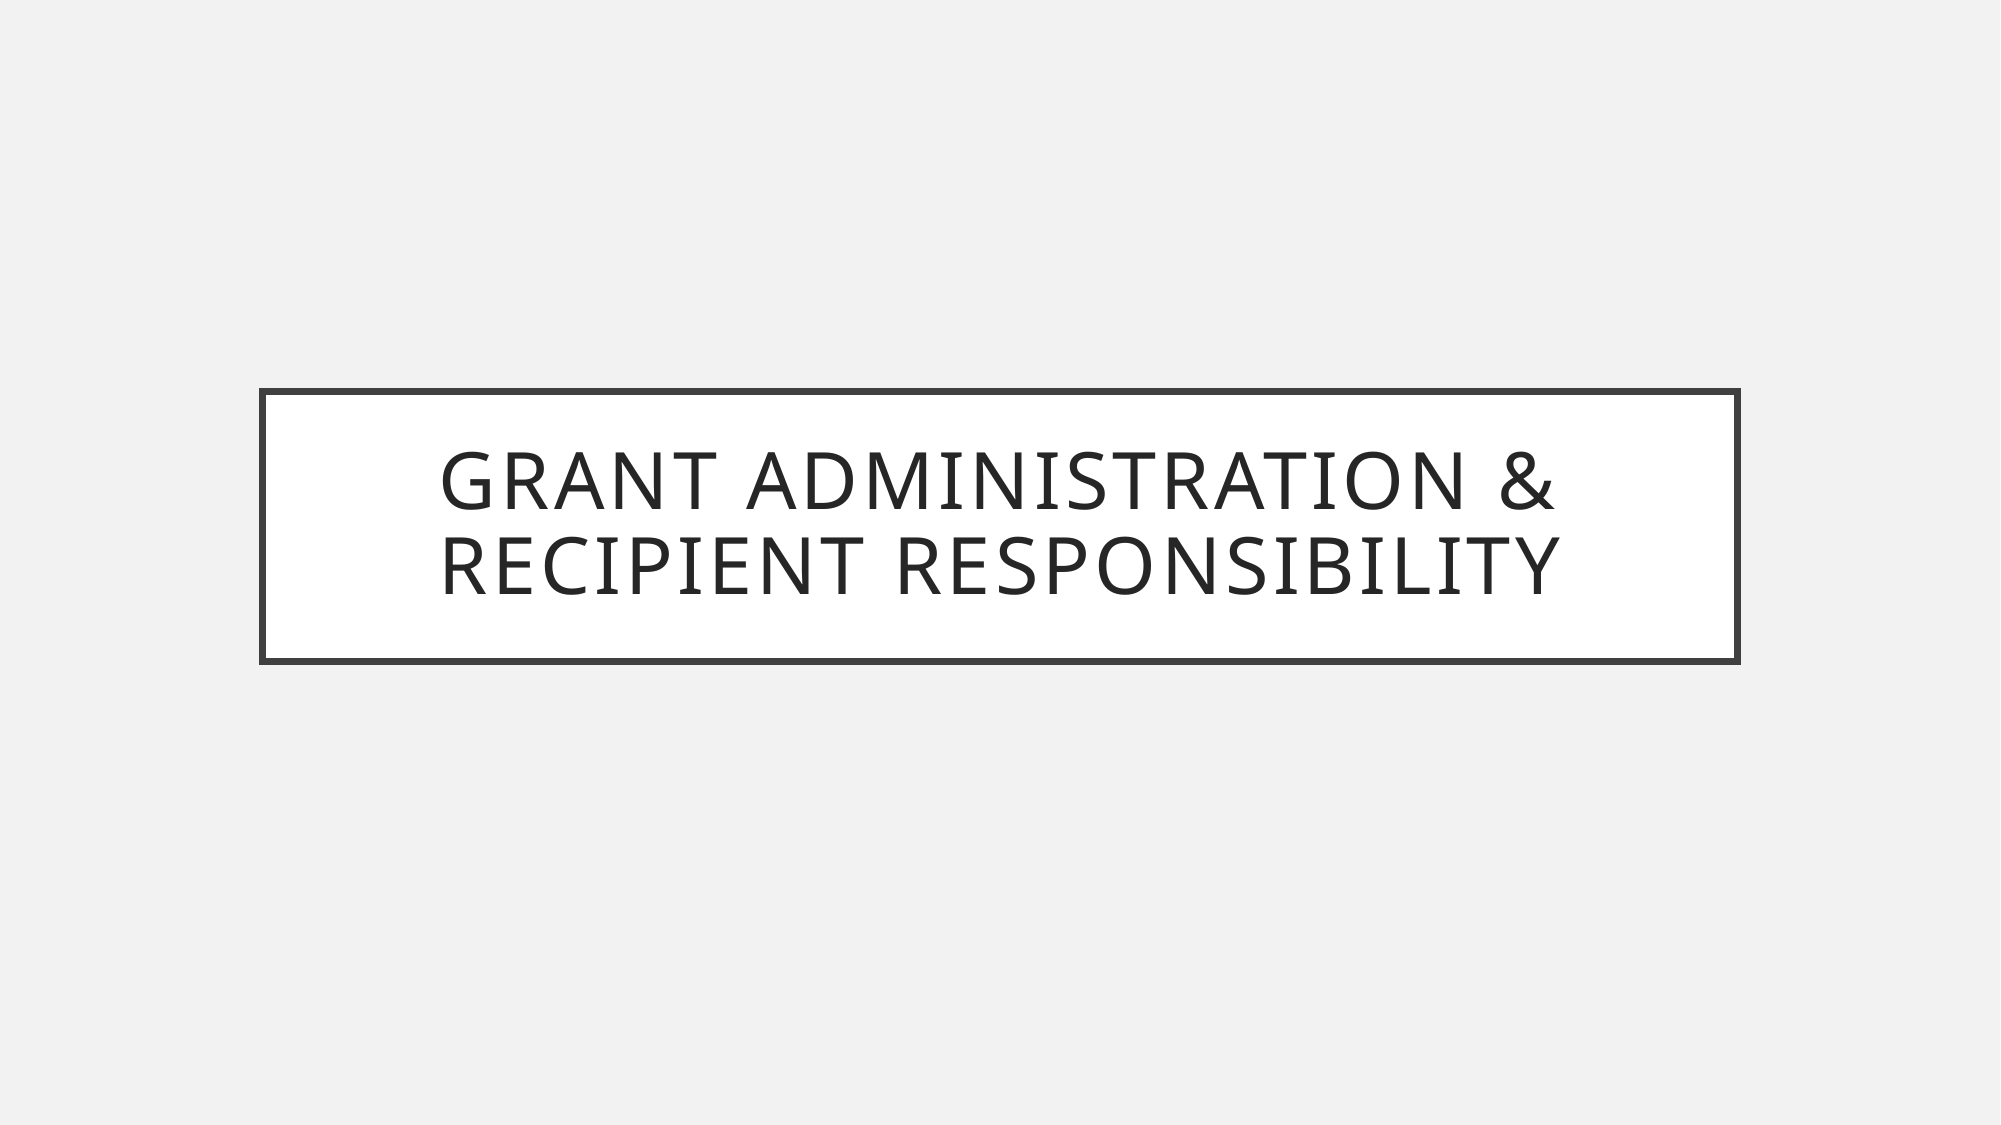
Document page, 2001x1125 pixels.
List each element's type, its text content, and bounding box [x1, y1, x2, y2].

title Grant Administration & Recipient Responsibility [259, 388, 1741, 665]
